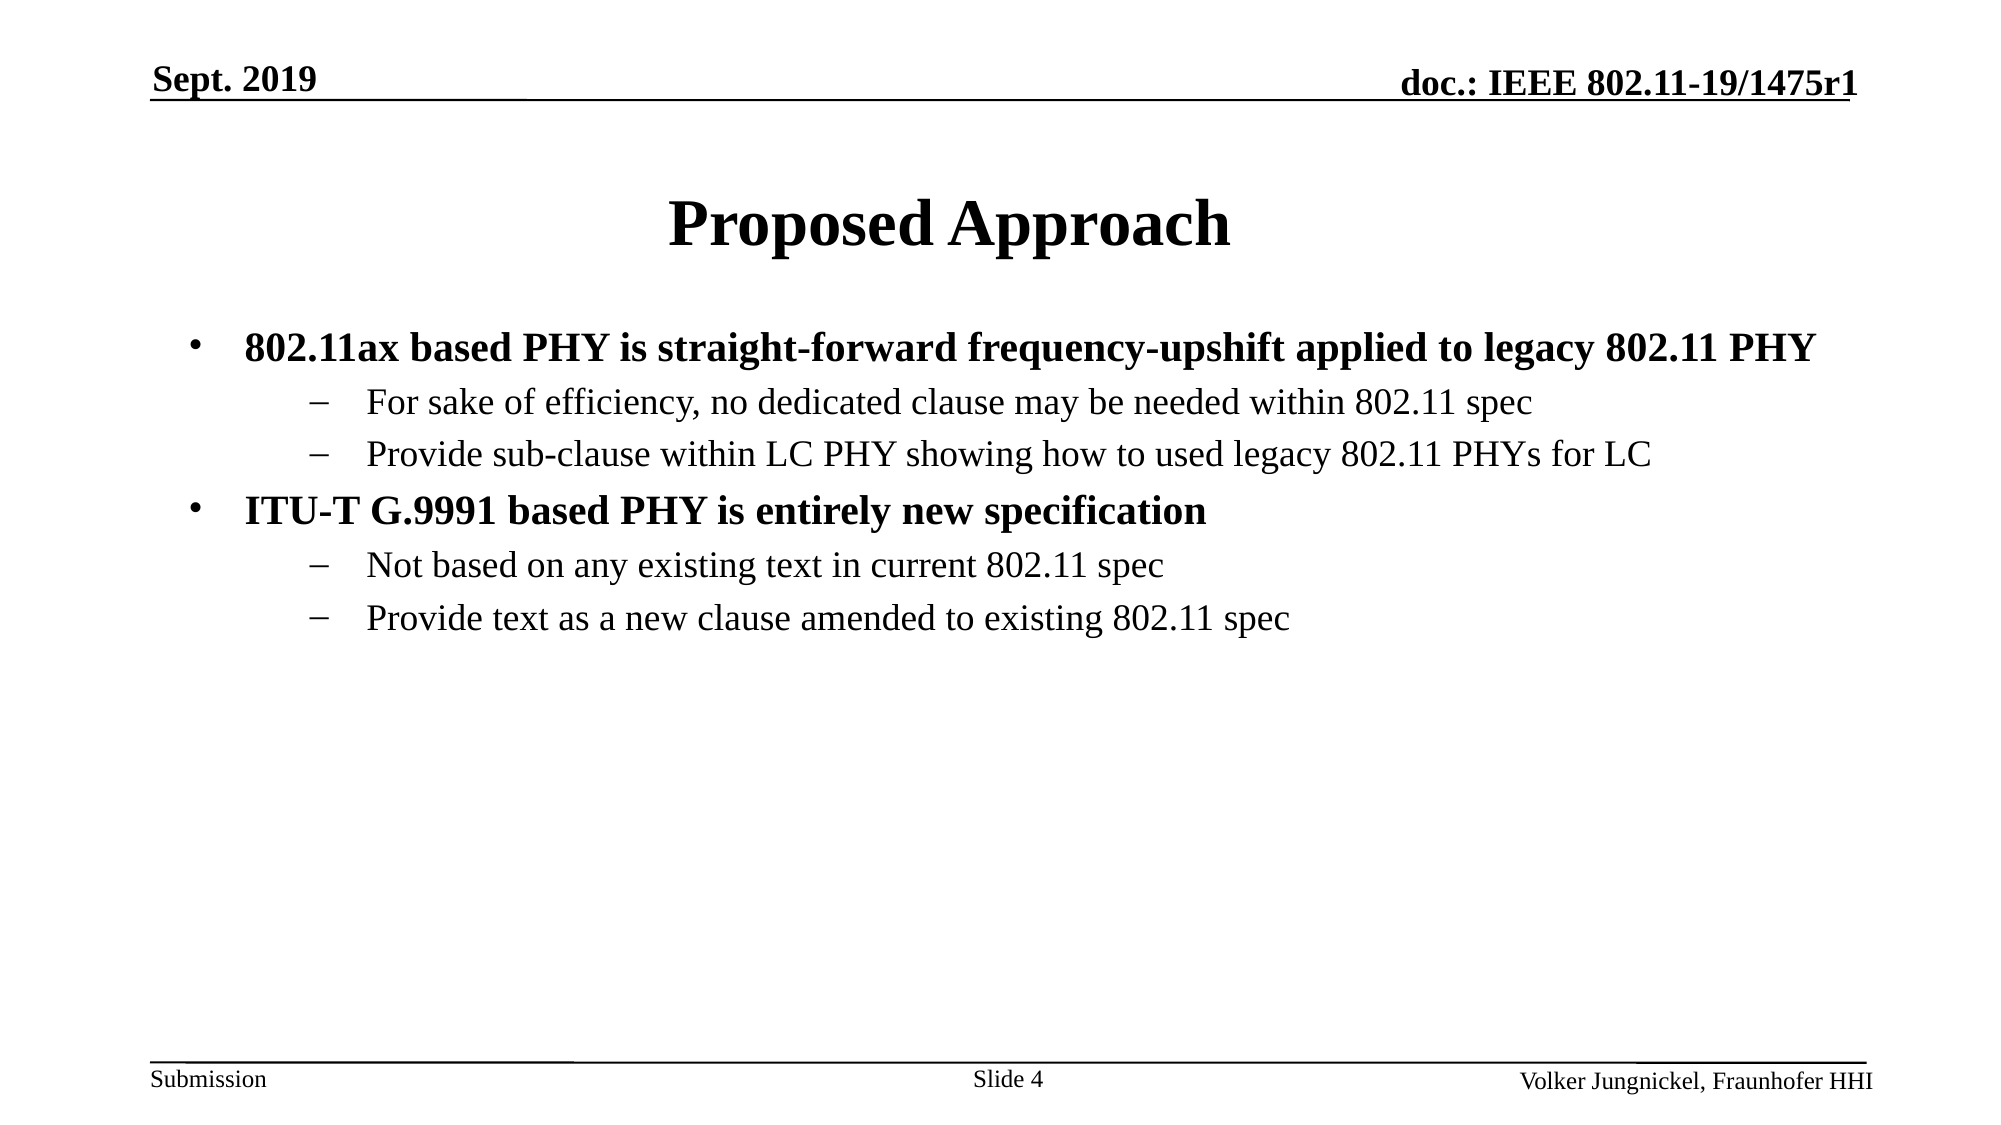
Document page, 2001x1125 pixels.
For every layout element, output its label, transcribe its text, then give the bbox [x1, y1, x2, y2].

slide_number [152, 54, 563, 100]
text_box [172, 130, 1869, 988]
footer Volker Jungnickel, Fraunhofer HHI [1176, 1064, 1874, 1095]
slide_number Slide 4 [950, 1061, 1067, 1123]
